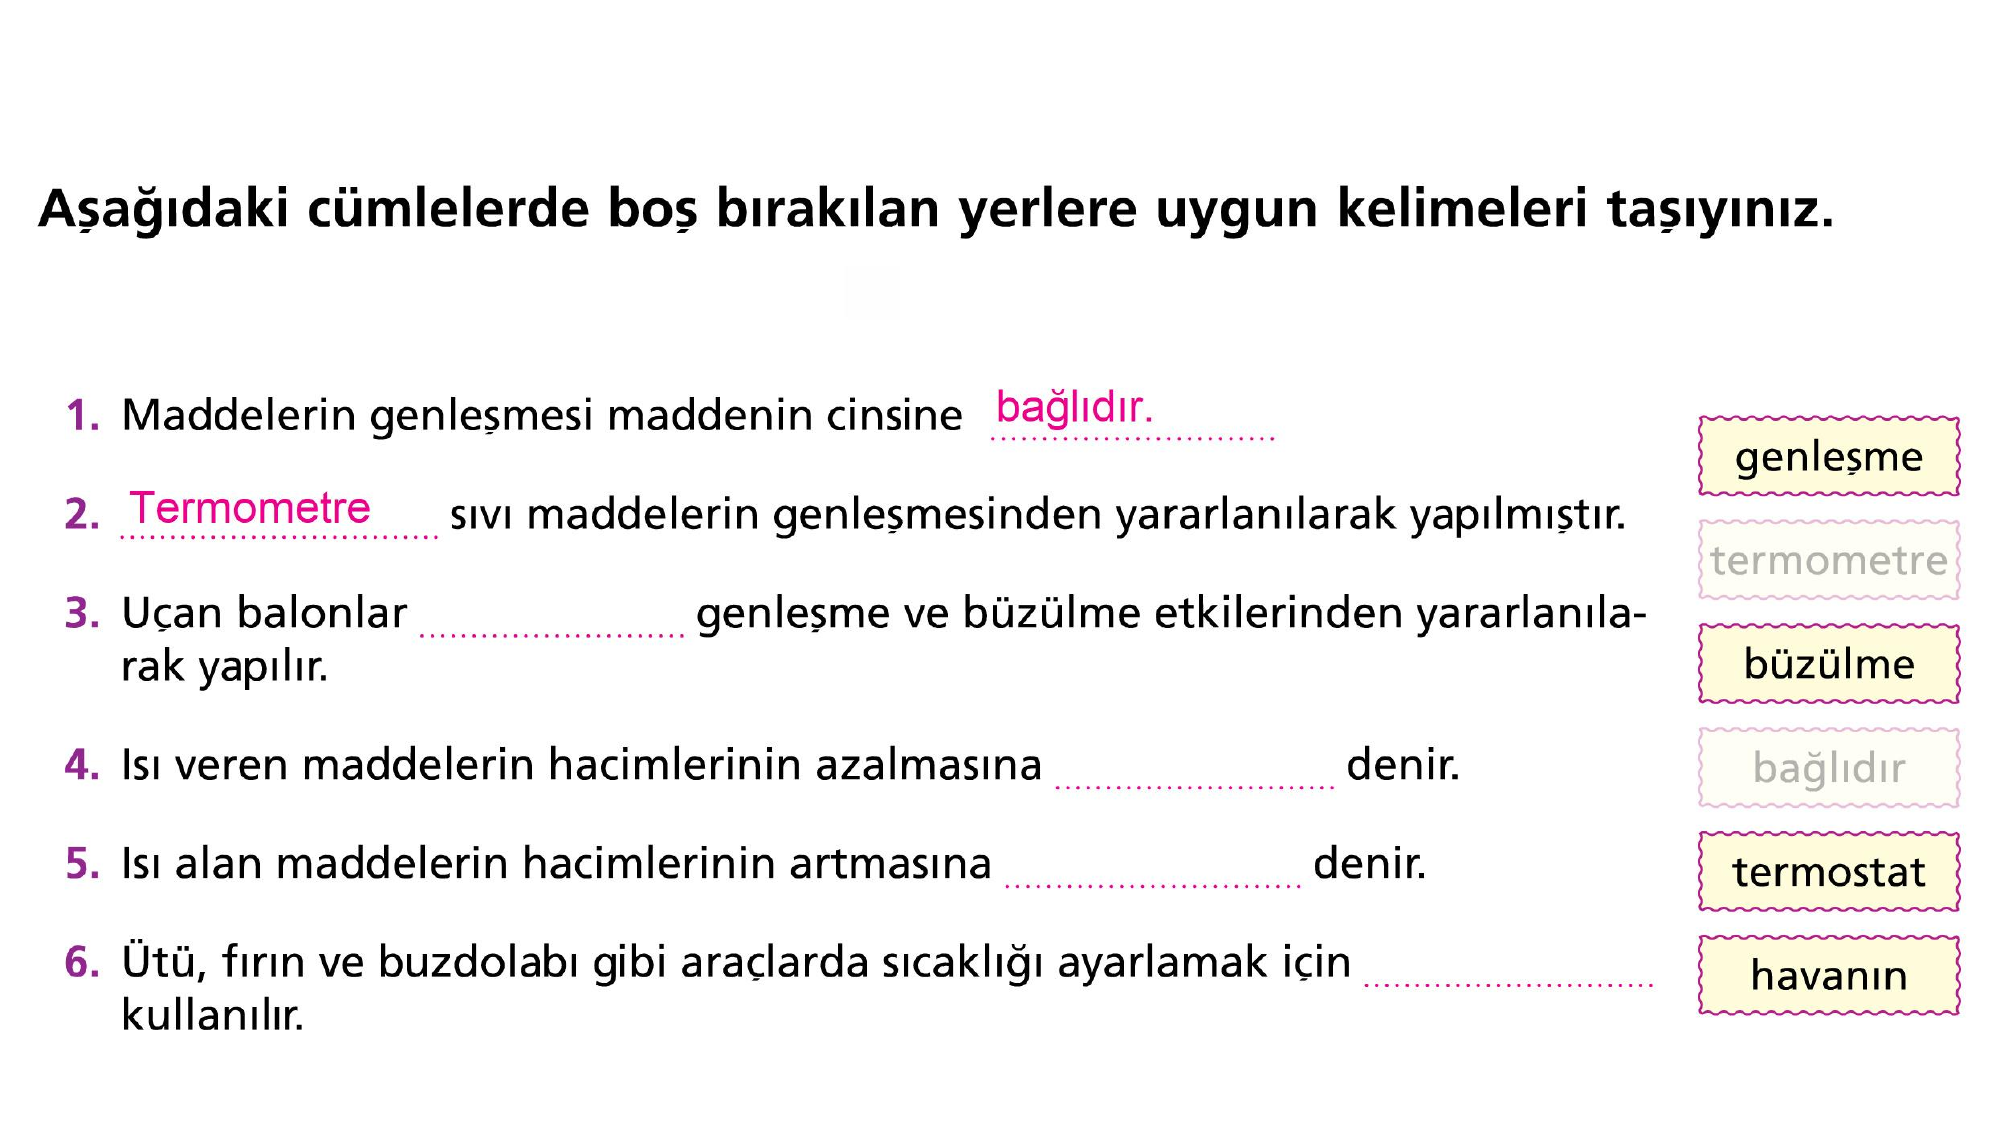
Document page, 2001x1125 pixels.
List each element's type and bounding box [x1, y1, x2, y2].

picture [0, 78, 2000, 1047]
